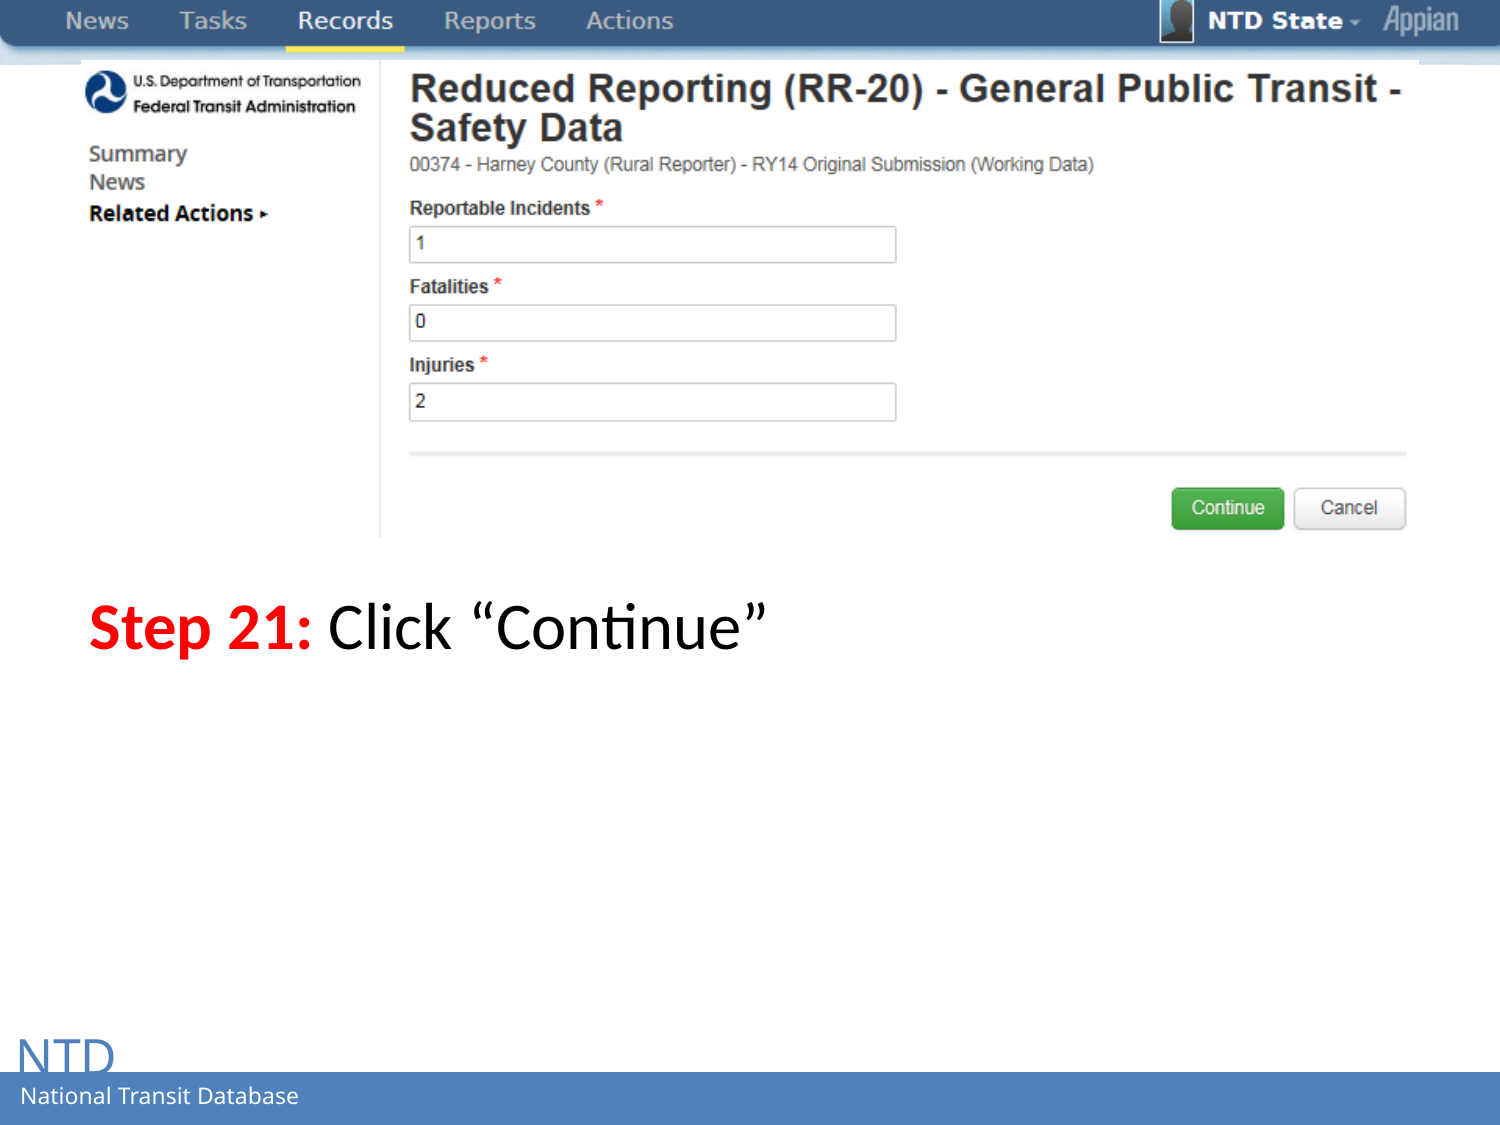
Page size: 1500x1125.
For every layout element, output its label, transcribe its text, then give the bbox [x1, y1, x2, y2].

list Step 21: Click “Continue” [75, 575, 1425, 1005]
picture [0, 0, 1500, 538]
